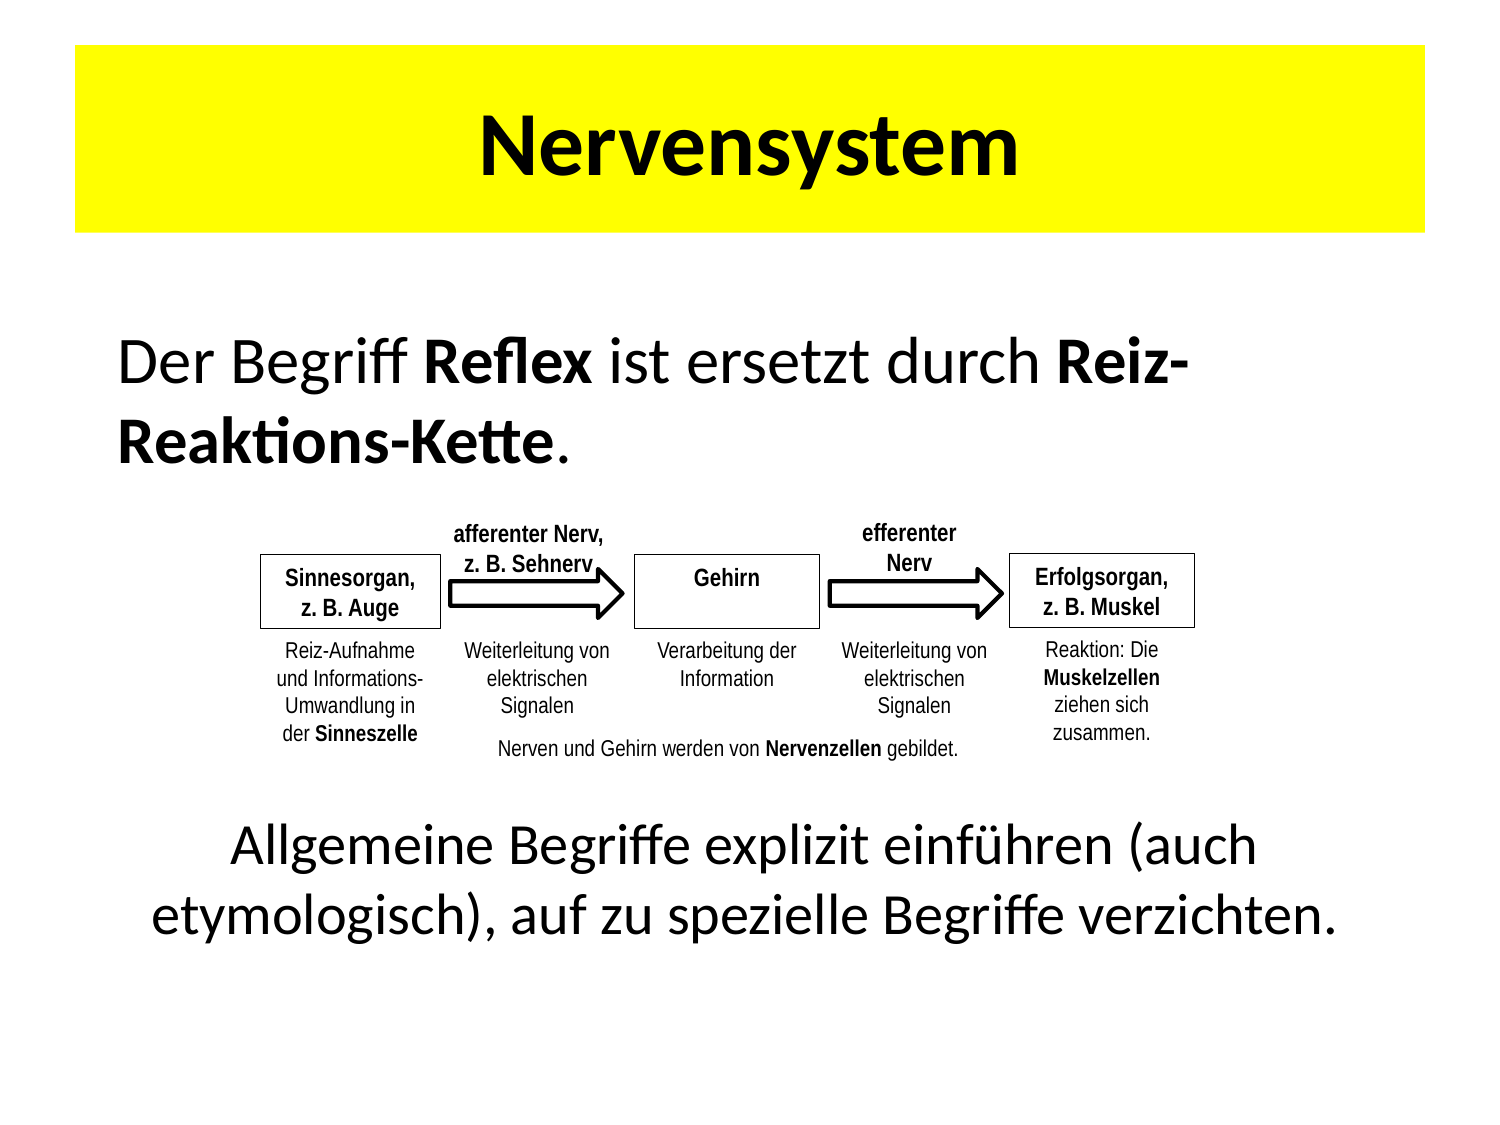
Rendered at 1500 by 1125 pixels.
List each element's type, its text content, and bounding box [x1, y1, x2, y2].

title Nervensystem [75, 45, 1425, 233]
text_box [259, 508, 1196, 779]
text_box Der Begriff Reflex ist ersetzt durch Reiz-Reaktions-Kette. [103, 309, 1397, 564]
text_box Allgemeine Begriffe explizit einführen (auch etymologisch), auf zu spezielle Begriffe verzichten. [131, 798, 1359, 954]
